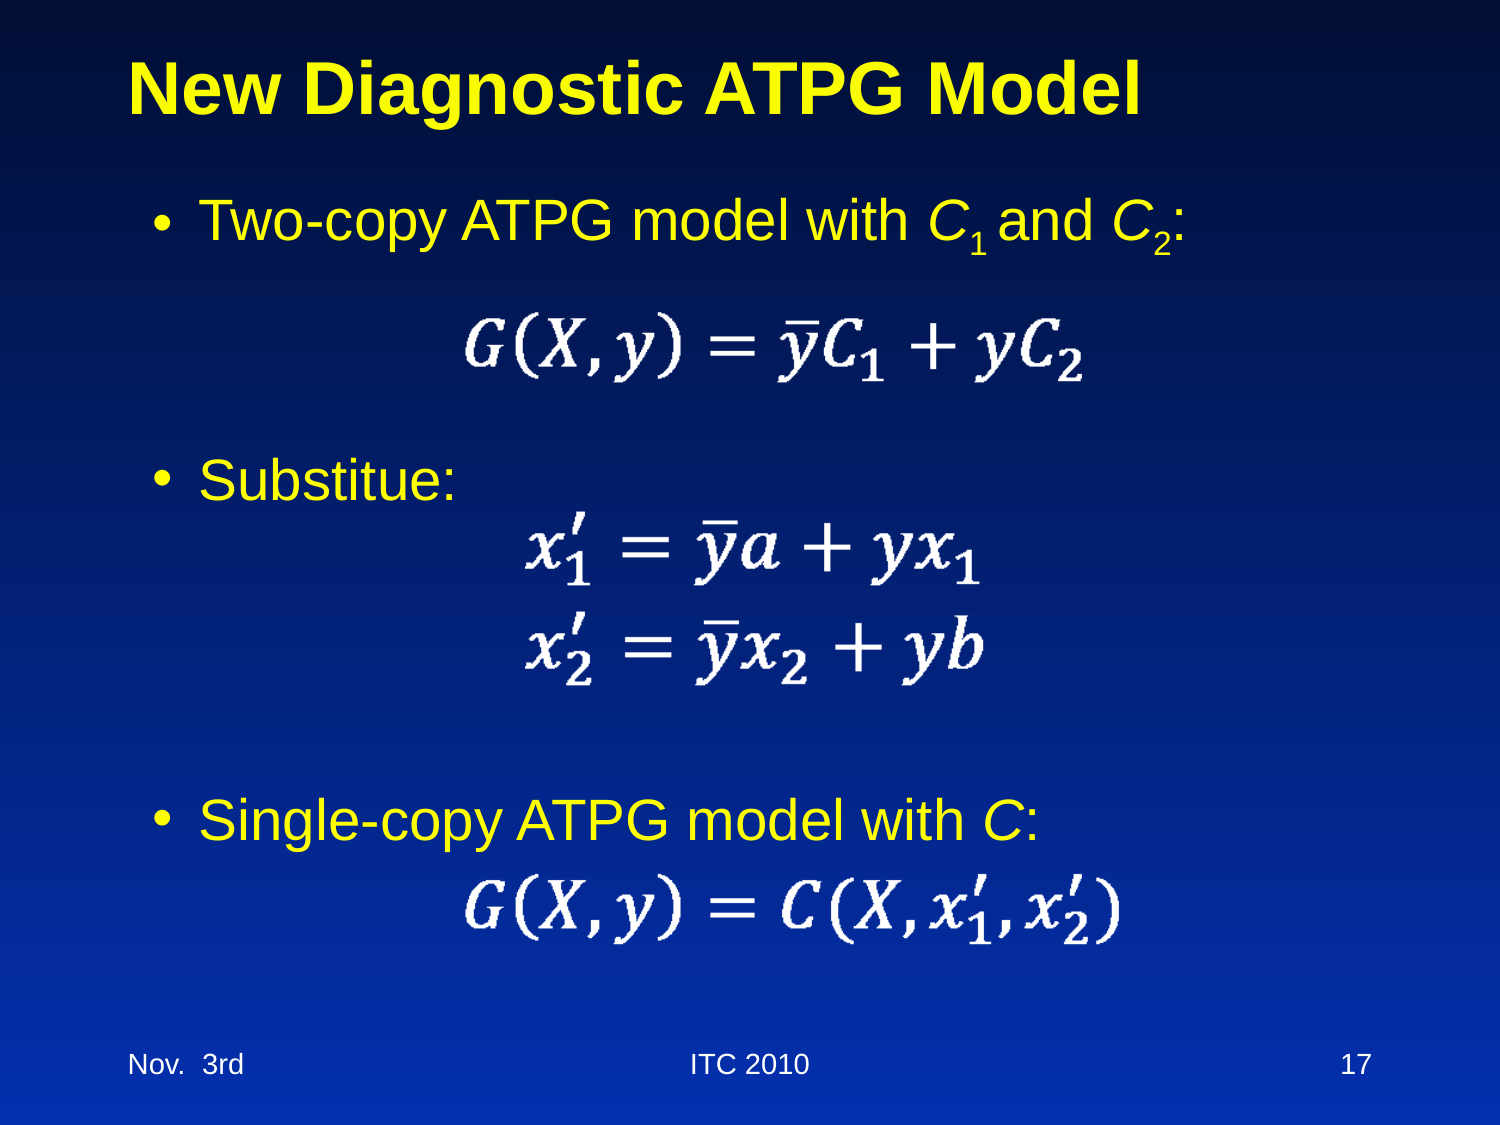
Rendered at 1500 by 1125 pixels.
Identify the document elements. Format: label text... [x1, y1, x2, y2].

text_box Two-copy ATPG model with C1 and C2: Substitue: Single-copy ATPG model with C: [137, 174, 1213, 860]
picture [462, 862, 1126, 960]
title New Diagnostic ATPG Model [112, 37, 1388, 138]
footer ITC 2010 [512, 1024, 988, 1101]
slide_number 17 [1074, 1024, 1388, 1101]
picture [462, 299, 1088, 397]
picture [524, 499, 987, 702]
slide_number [112, 1024, 426, 1101]
